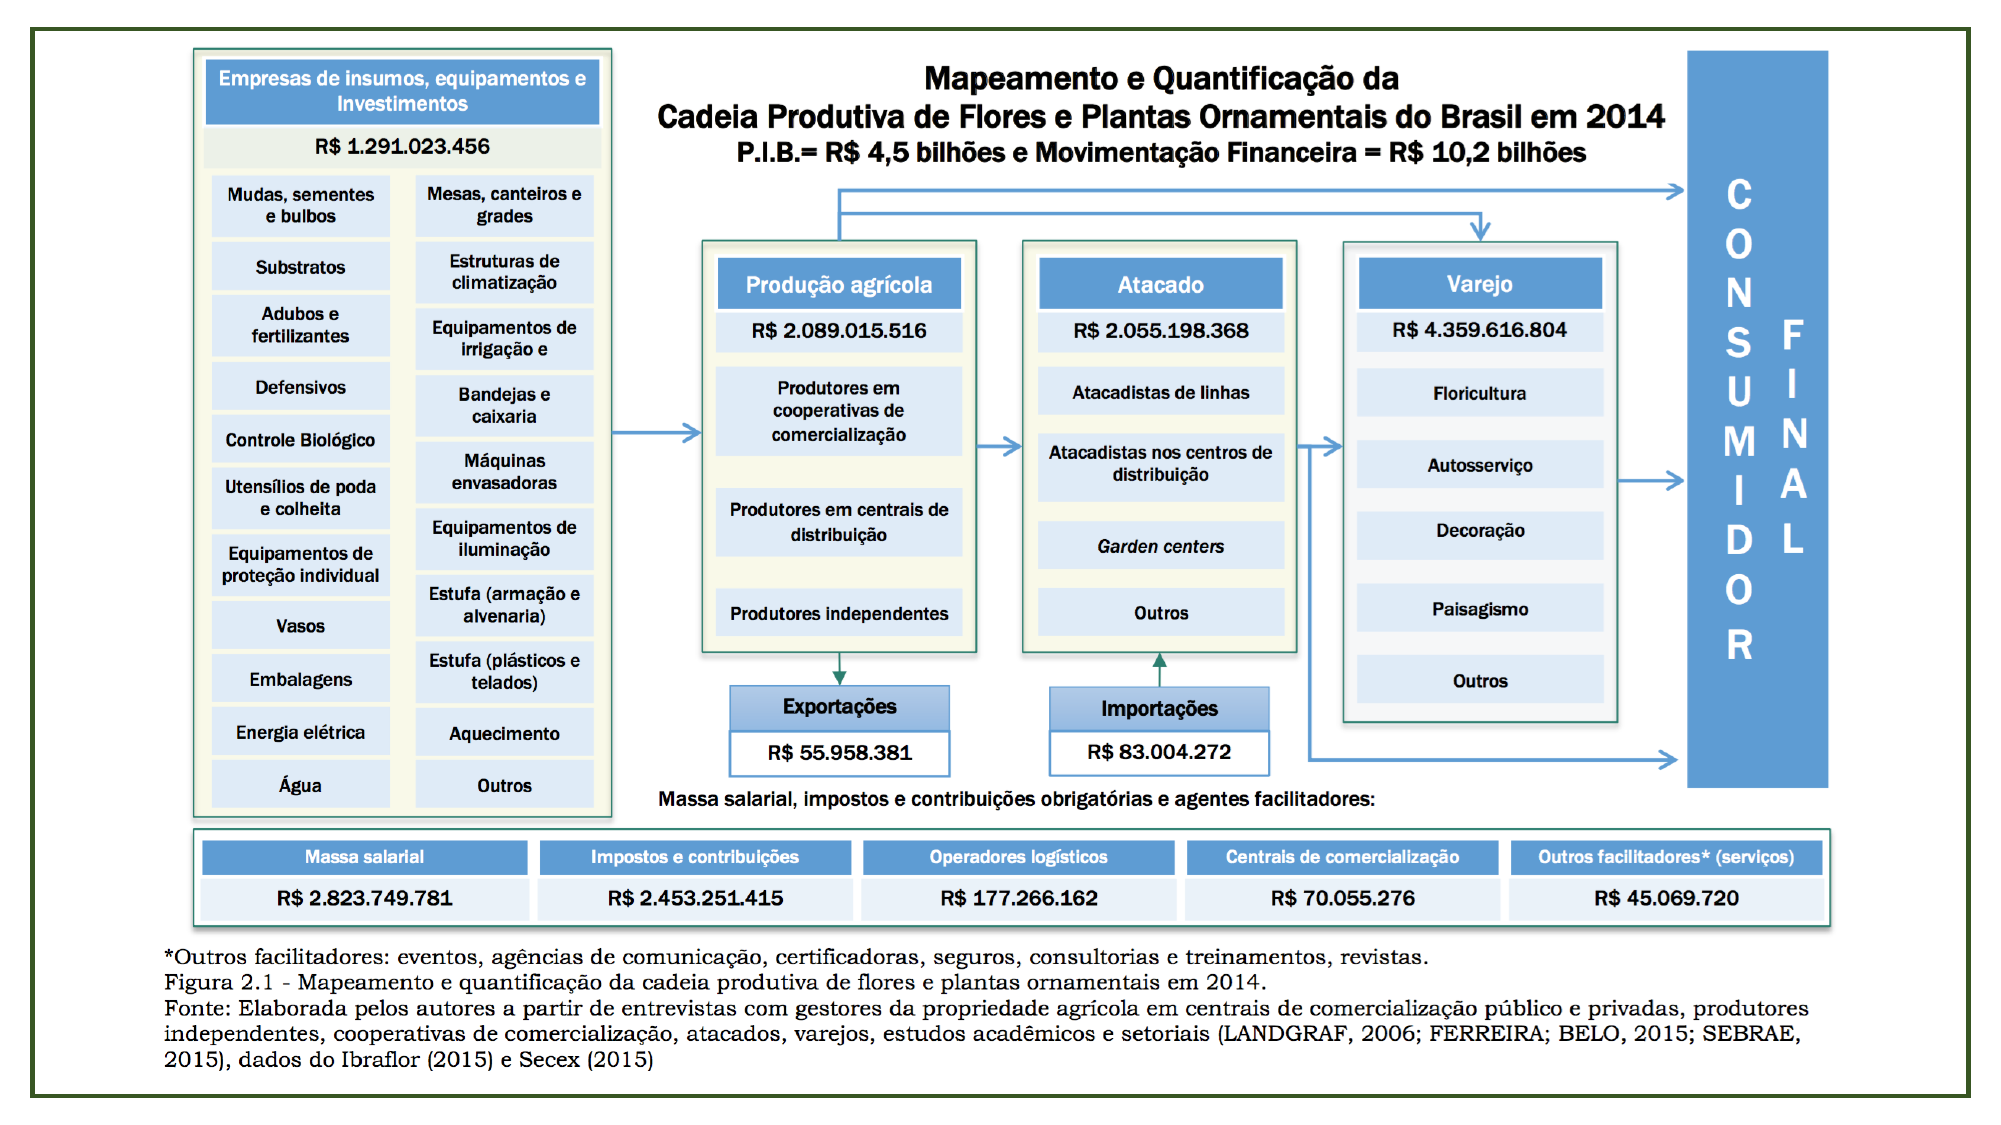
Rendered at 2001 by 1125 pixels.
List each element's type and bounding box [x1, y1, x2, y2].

picture [158, 37, 1842, 1071]
text_box [32, 28, 1970, 1097]
